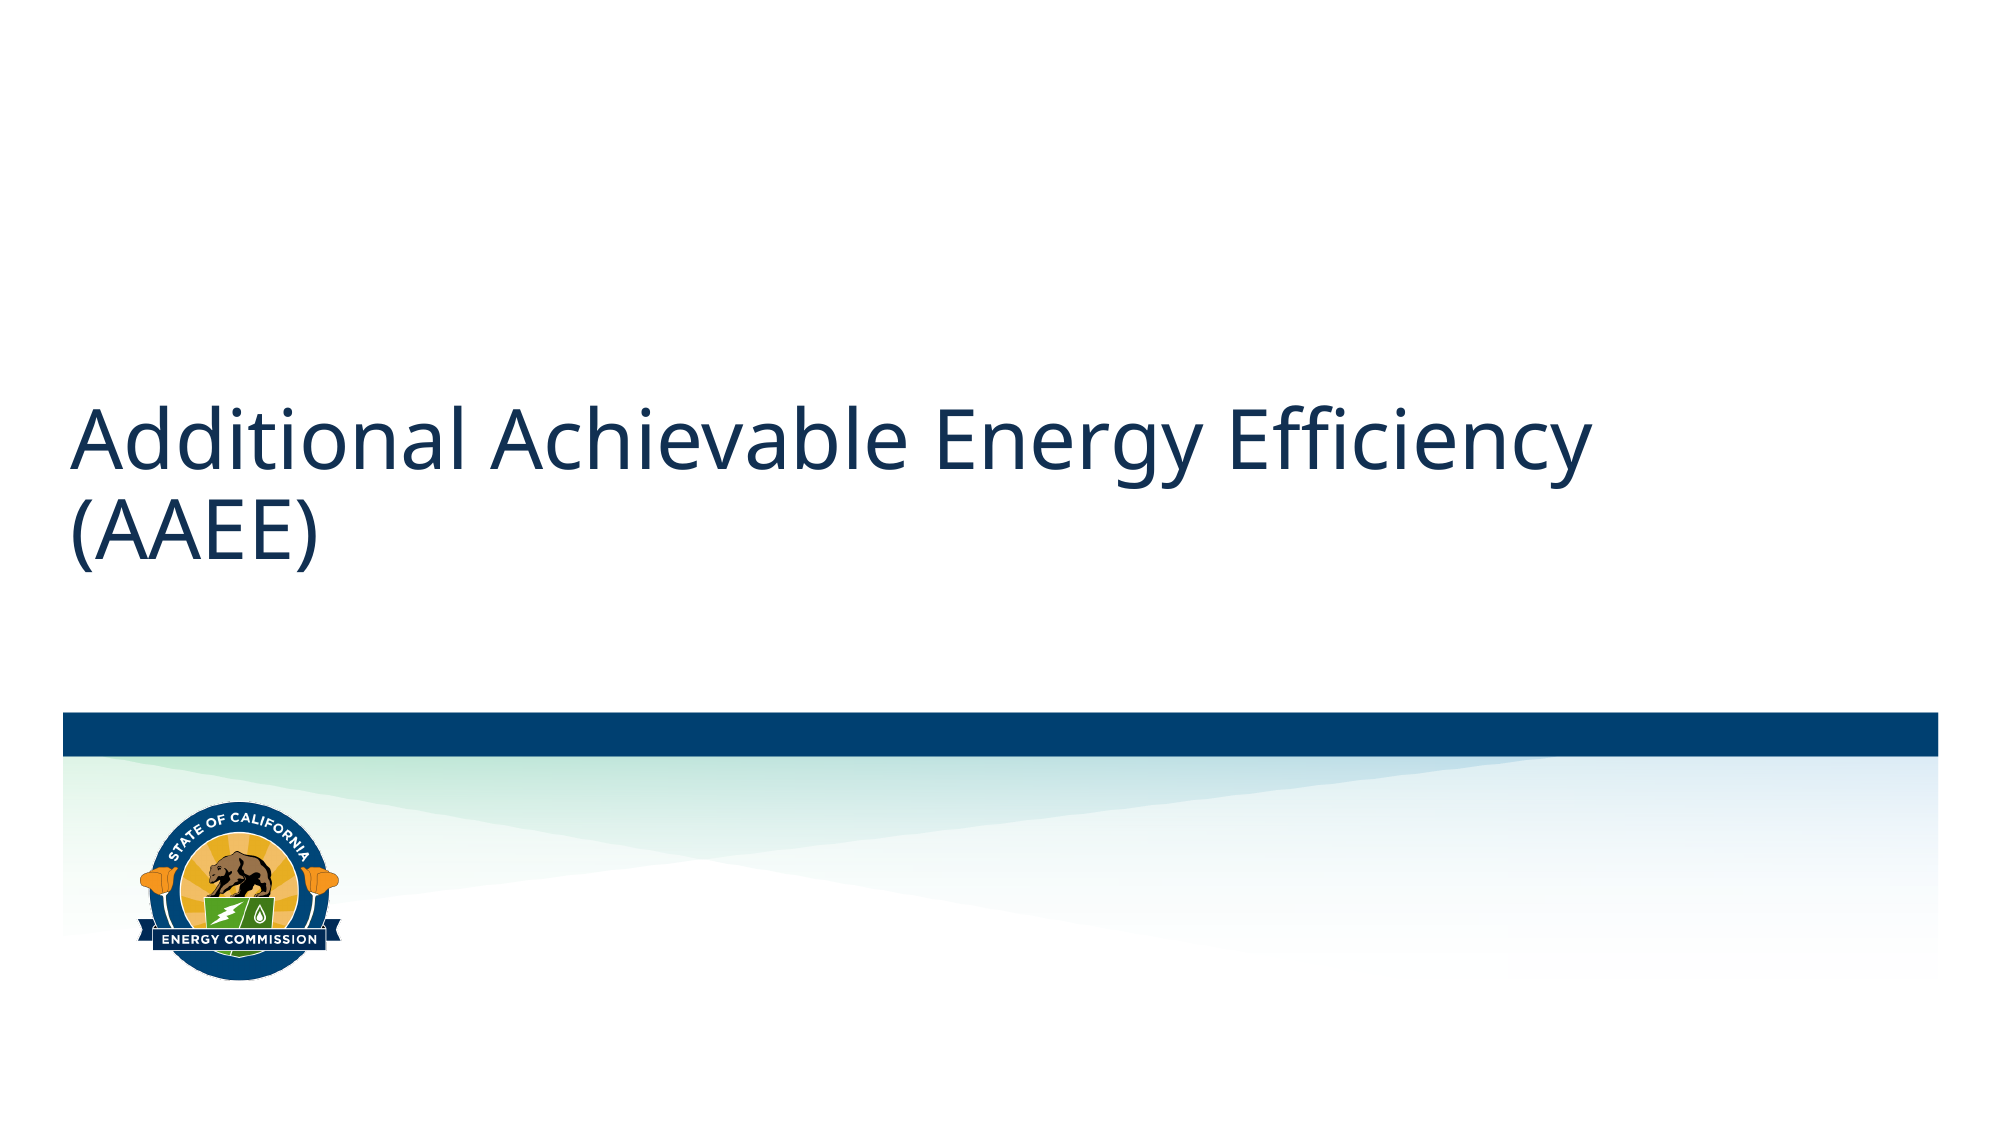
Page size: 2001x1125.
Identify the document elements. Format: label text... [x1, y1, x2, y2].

title Additional Achievable Energy Efficiency (AAEE) [55, 116, 1927, 585]
picture [0, 0, 2001, 1125]
